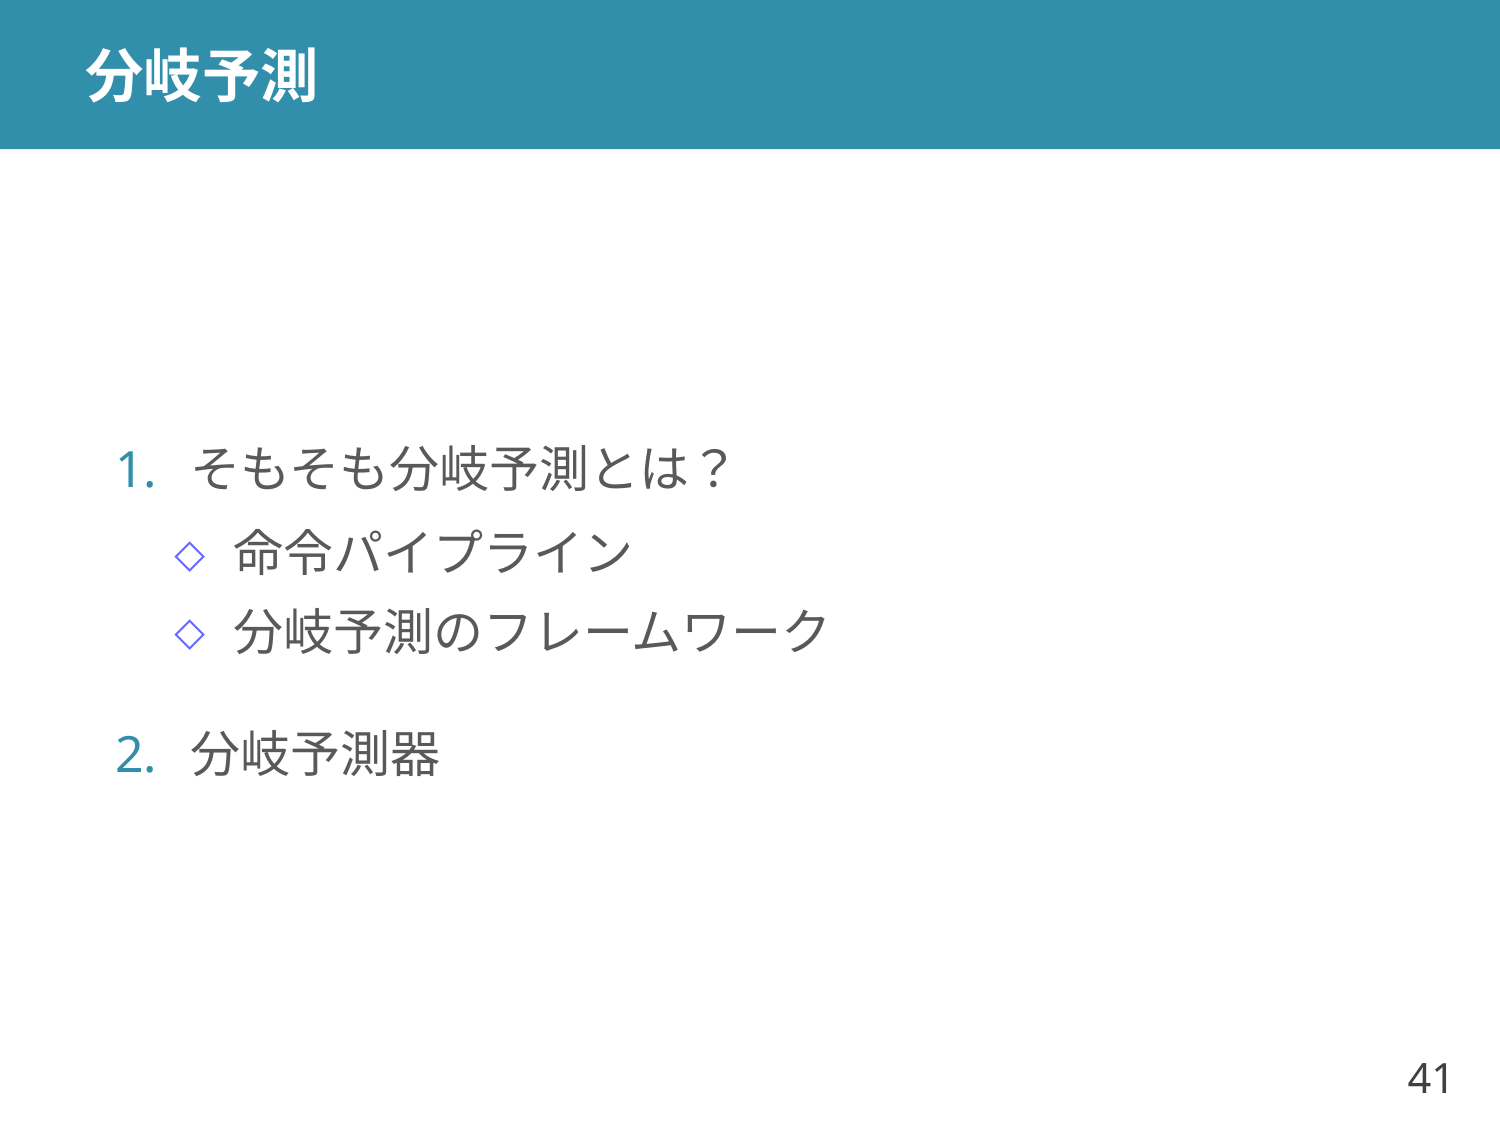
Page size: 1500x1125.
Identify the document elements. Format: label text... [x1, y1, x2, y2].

title 分岐予測 [70, 0, 1500, 150]
list そもそも分岐予測とは？ 命令パイプライン 分岐予測のフレームワーク 分岐予測器 [100, 178, 1415, 1036]
